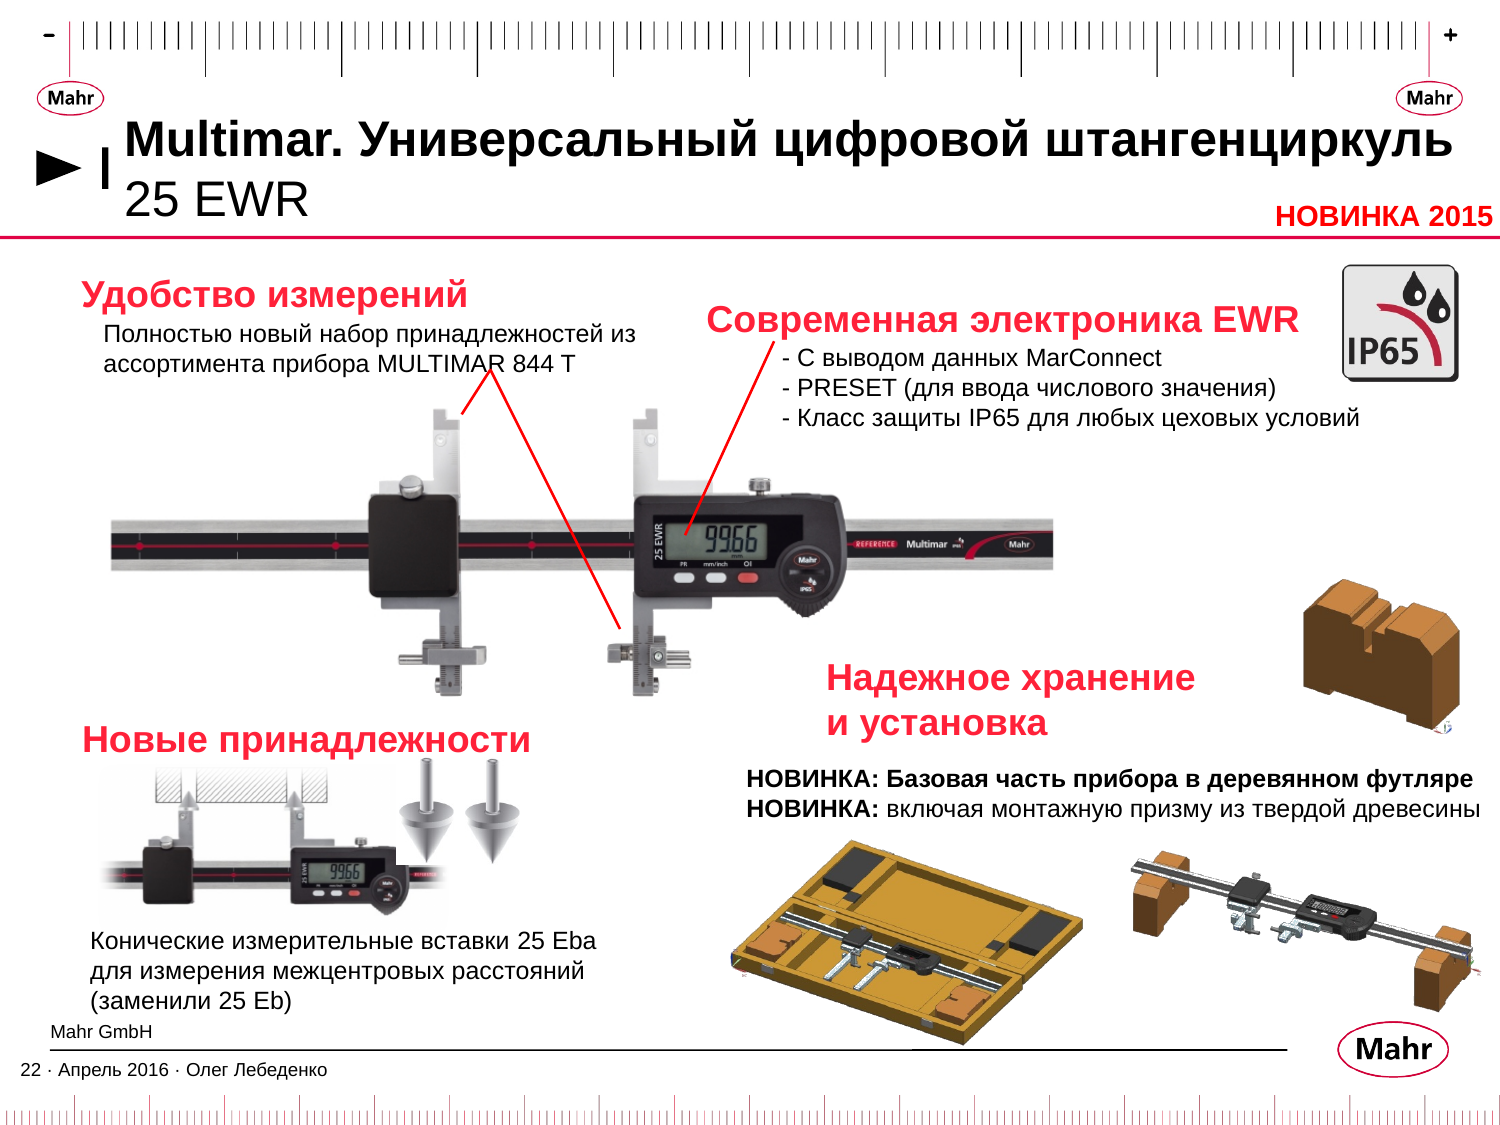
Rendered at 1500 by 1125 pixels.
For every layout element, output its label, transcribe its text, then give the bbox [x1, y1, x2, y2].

picture [1117, 832, 1485, 1078]
text_box НОВИНКА: Базовая часть прибора в деревянном футляре НОВИНКА: включая монтажную призму из твердой древесины [724, 755, 1500, 830]
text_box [684, 340, 775, 536]
text_box Надежное хранение и установка [811, 644, 1222, 750]
text_box - С выводом данных MarConnect - PRESET (для ввода числового значения) - Класс защиты IP65 для любых цеховых условий [779, 334, 1385, 440]
picture [11, 0, 1487, 137]
text_box Полностью новый набор принадлежностей из ассортимента прибора MULTIMAR 844 T [88, 310, 656, 385]
text_box НОВИНКА 2015 [1259, 190, 1500, 241]
picture [98, 389, 1080, 708]
text_box Современная электроника EWR [691, 287, 1315, 348]
text_box Конические измерительные вставки 25 Eba для измерения межцентровых расстояний (заменили 25 Eb) [75, 916, 643, 1022]
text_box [489, 368, 621, 630]
picture [1287, 563, 1471, 742]
picture [96, 755, 458, 936]
picture [461, 756, 524, 866]
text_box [461, 369, 491, 415]
picture [712, 819, 1101, 1059]
picture [1341, 264, 1459, 382]
text_box Удобство измерений [66, 262, 484, 323]
picture [0, 1095, 1500, 1125]
text_box Новые принадлежности [67, 707, 547, 768]
text_box Multimar. Универсальный цифровой штангенциркуль 25 EWR [124, 99, 1500, 234]
